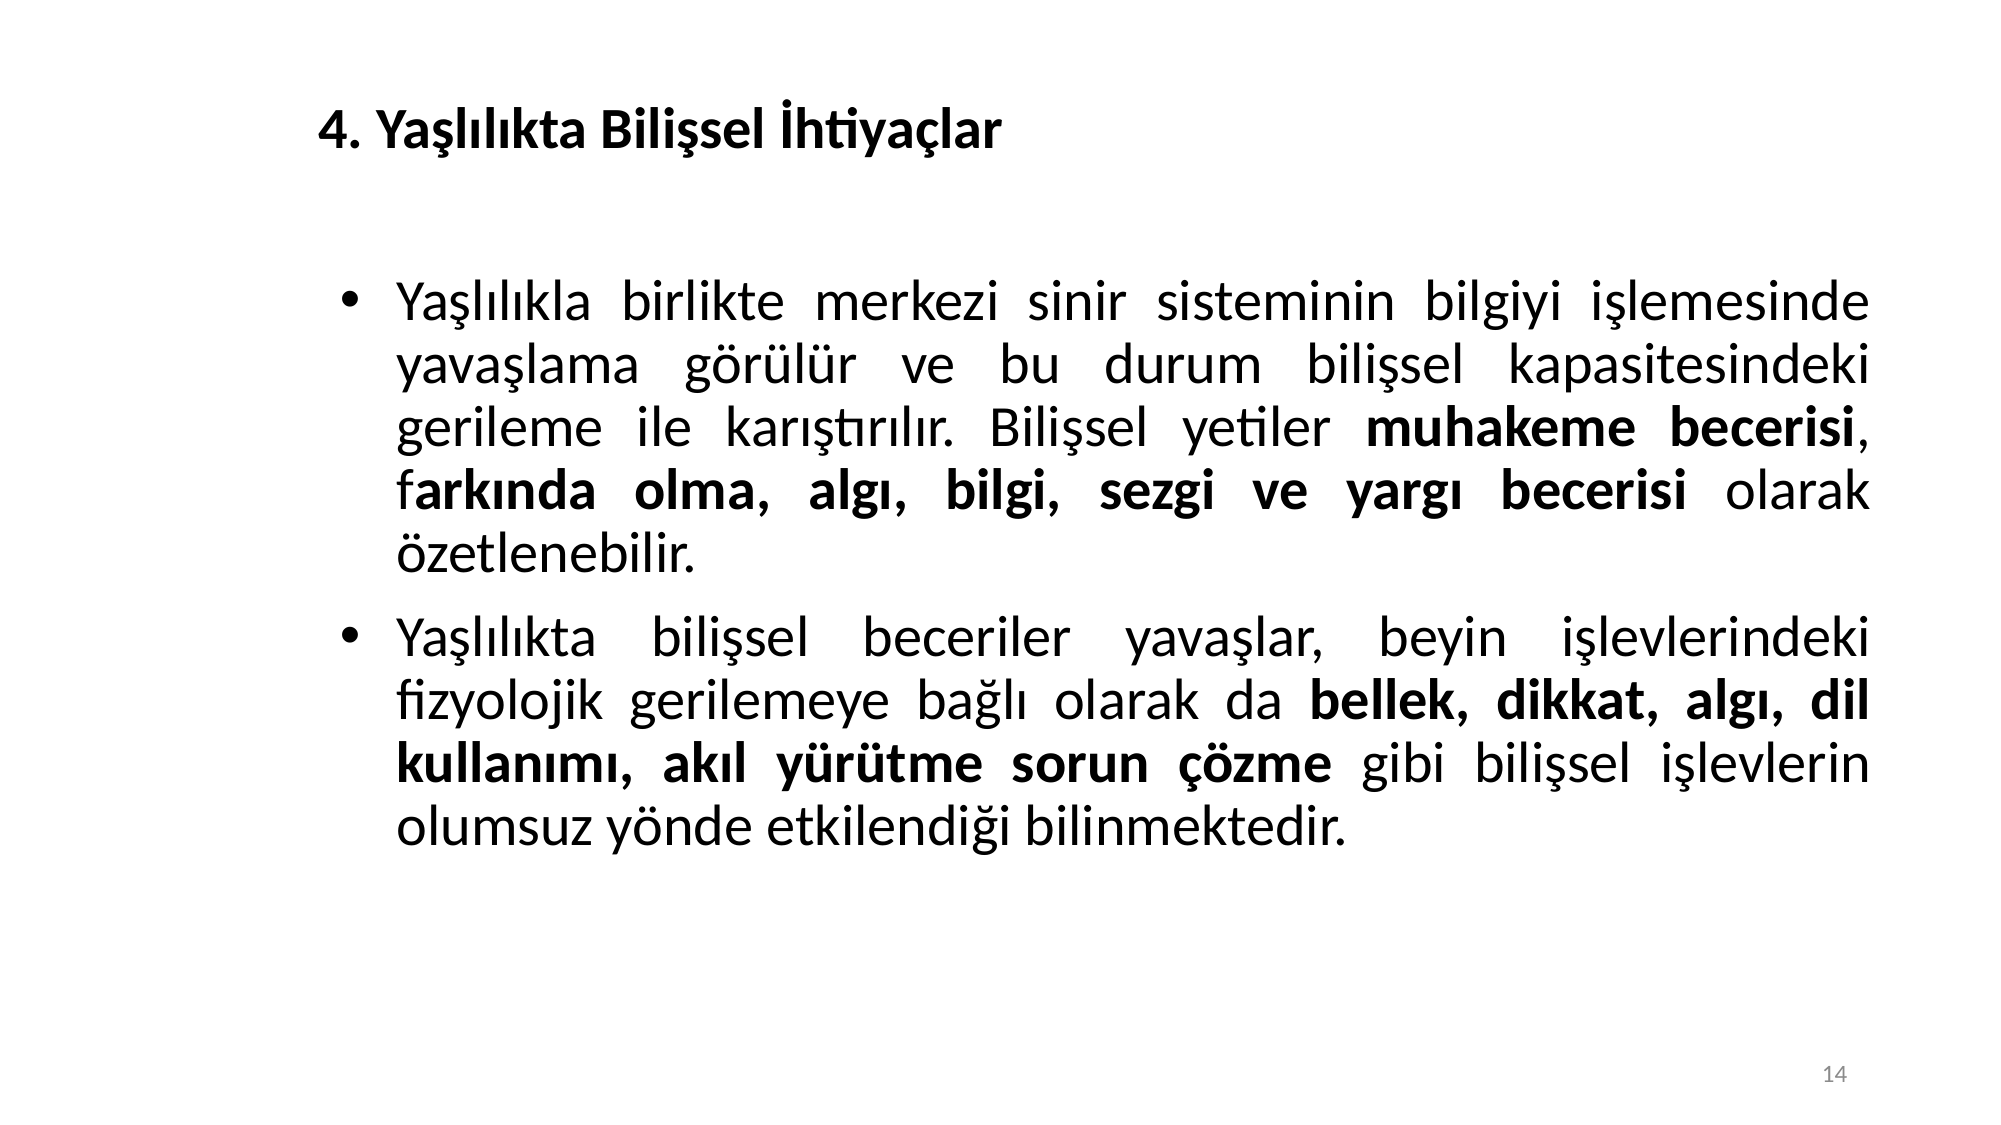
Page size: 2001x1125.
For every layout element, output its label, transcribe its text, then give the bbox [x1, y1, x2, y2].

list Yaşlılıkla birlikte merkezi sinir sisteminin bilgiyi işlemesinde yavaşlama görülür ve bu durum bilişsel kapasitesindeki gerileme ile karıştırılır. Bilişsel yetiler muhakeme becerisi, farkında olma, algı, bilgi, sezgi ve yargı becerisi olarak özetlenebilir. Yaşlılıkta bilişsel beceriler yavaşlar, beyin işlevlerindeki fizyolojik gerilemeye bağlı olarak da bellek, dikkat, algı, dil kullanımı, akıl yürütme sorun çözme gibi bilişsel işlevlerin olumsuz yönde etkilendiği bilinmektedir. [291, 182, 1886, 1035]
slide_number 14 [1412, 1042, 1863, 1103]
title 4. Yaşlılıkta Bilişsel İhtiyaçlar [303, 76, 1913, 183]
